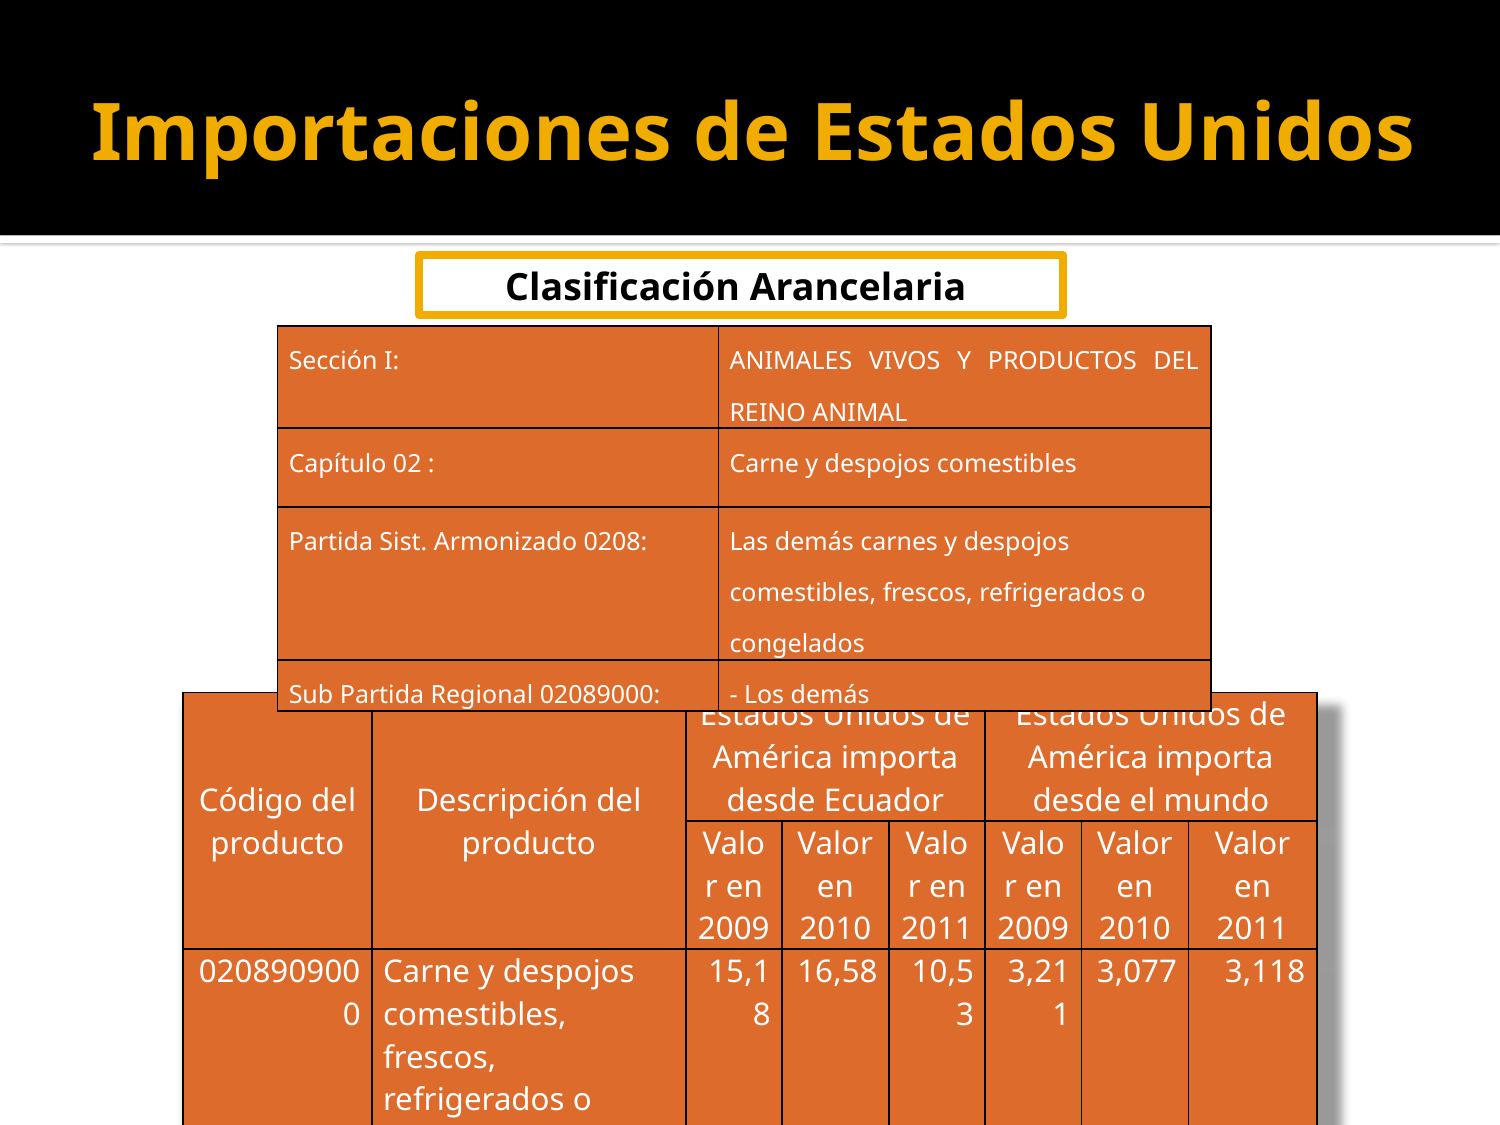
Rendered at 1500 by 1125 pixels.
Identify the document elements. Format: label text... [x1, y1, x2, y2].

table_cell Carne y despojos comestibles, frescos, refrigerados o congelados, nep [373, 950, 685, 1125]
table_cell Las demás carnes y despojos comestibles, frescos, refrigerados o congelados [719, 508, 1210, 659]
table_cell Valor en 2009 [986, 822, 1081, 948]
table_header Sección I: [278, 327, 718, 427]
table_cell Capítulo 02 : [278, 429, 718, 506]
table_header Descripción del producto [373, 712, 685, 948]
table_cell 3,211 [986, 950, 1081, 1125]
table_cell Carne y despojos comestibles [719, 429, 1210, 506]
table_cell Valor en 2009 [687, 822, 781, 948]
table_header Código del producto [184, 693, 371, 948]
table_cell 10,53 [890, 950, 984, 1125]
table_cell Valor en 2010 [783, 822, 888, 948]
table_header ANIMALES VIVOS Y PRODUCTOS DEL REINO ANIMAL [719, 327, 1210, 427]
table_cell 0208909000 [184, 950, 371, 1125]
title Importaciones de Estados Unidos [75, 25, 1425, 231]
table_cell 15,18 [687, 950, 781, 1125]
table_header Estados Unidos de América importa desde Ecuador [687, 712, 984, 820]
text_box Clasificación Arancelaria [415, 251, 1067, 319]
table_cell - Los demás [719, 661, 1210, 710]
table_cell Partida Sist. Armonizado 0208: [278, 508, 718, 659]
table_cell Valor en 2010 [1082, 822, 1188, 948]
table_cell 3,118 [1189, 950, 1316, 1125]
table_cell Valor en 2011 [890, 822, 984, 948]
table_cell 3,077 [1082, 950, 1188, 1125]
table_header Estados Unidos de América importa desde el mundo [986, 693, 1316, 820]
table_cell Sub Partida Regional 02089000: [278, 661, 718, 710]
table_cell Valor en 2011 [1189, 822, 1316, 948]
table_cell 16,58 [783, 950, 888, 1125]
